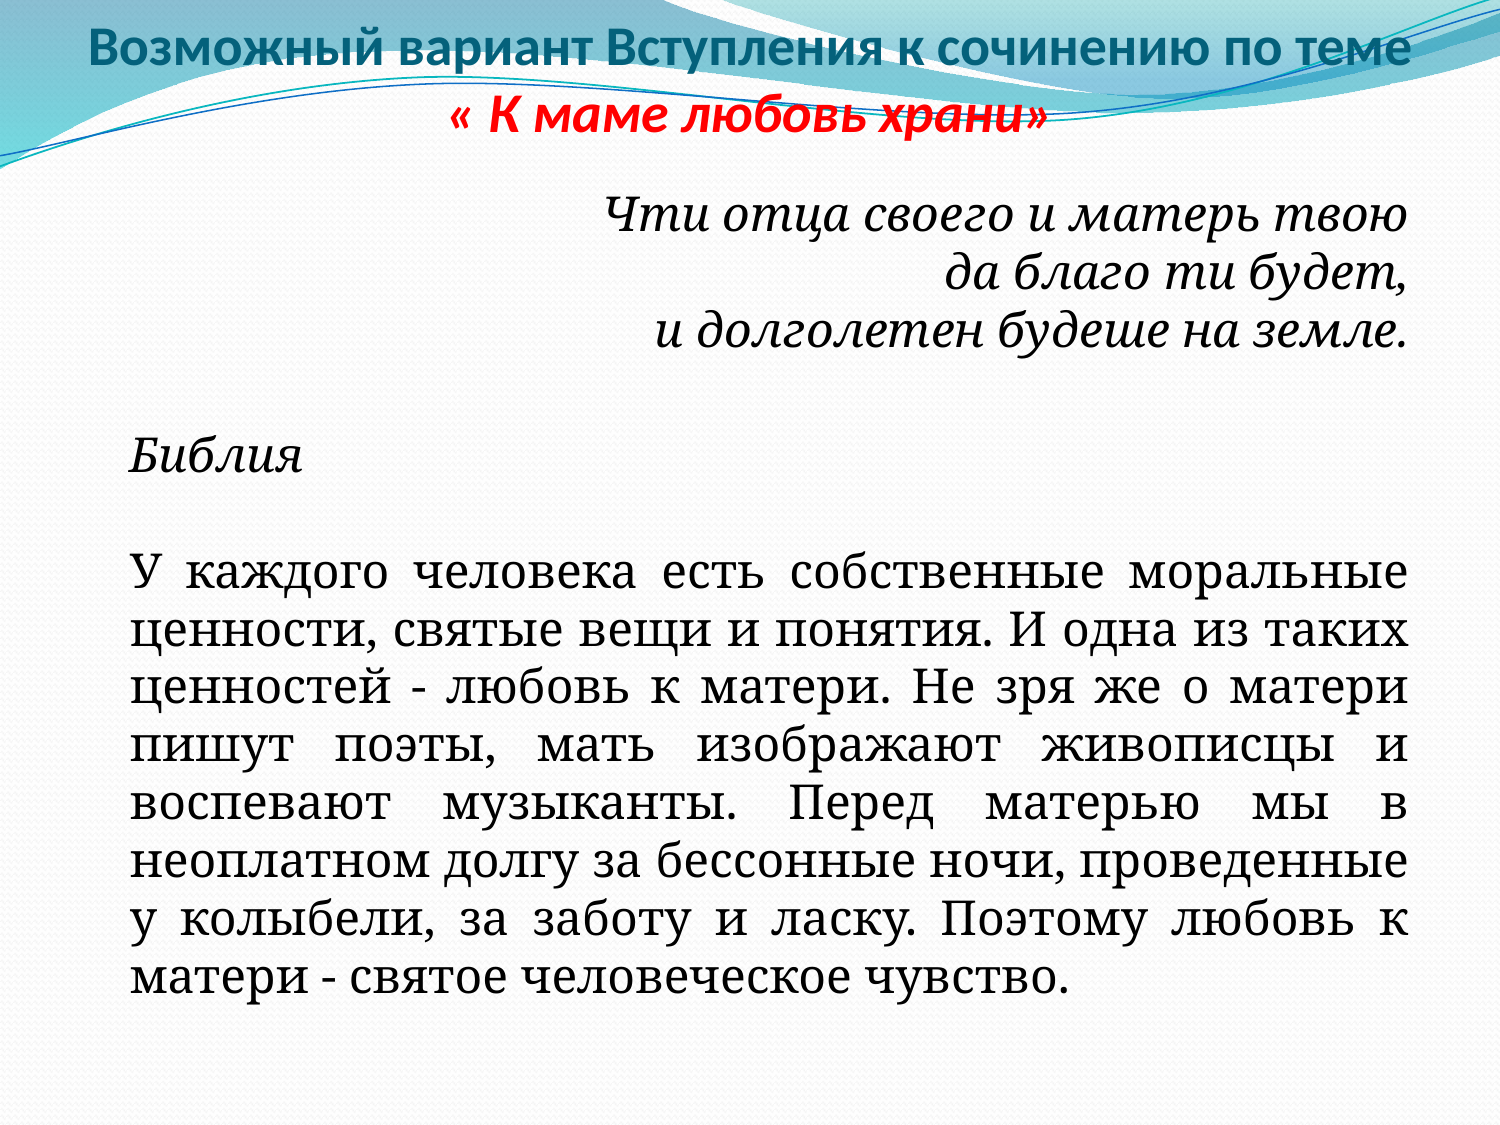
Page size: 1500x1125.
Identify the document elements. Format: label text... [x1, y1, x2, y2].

list Чти отца своего и матерь твою да благо ти будет, и долголетен будеше на земле. Библия У каждого человека есть собственные моральные ценности, святые вещи и понятия. И одна из таких ценностей - любовь к матери. Не зря же о матери пишут поэты, мать изображают живописцы и воспевают музыканты. Перед матерью мы в неоплатном долгу за бессонные ночи, проведенные у колыбели, за заботу и ласку. Поэтому любовь к матери - святое человеческое чувство. [75, 175, 1425, 1038]
title Возможный вариант Вступления к сочинению по теме « К маме любовь храни» [75, 0, 1425, 175]
